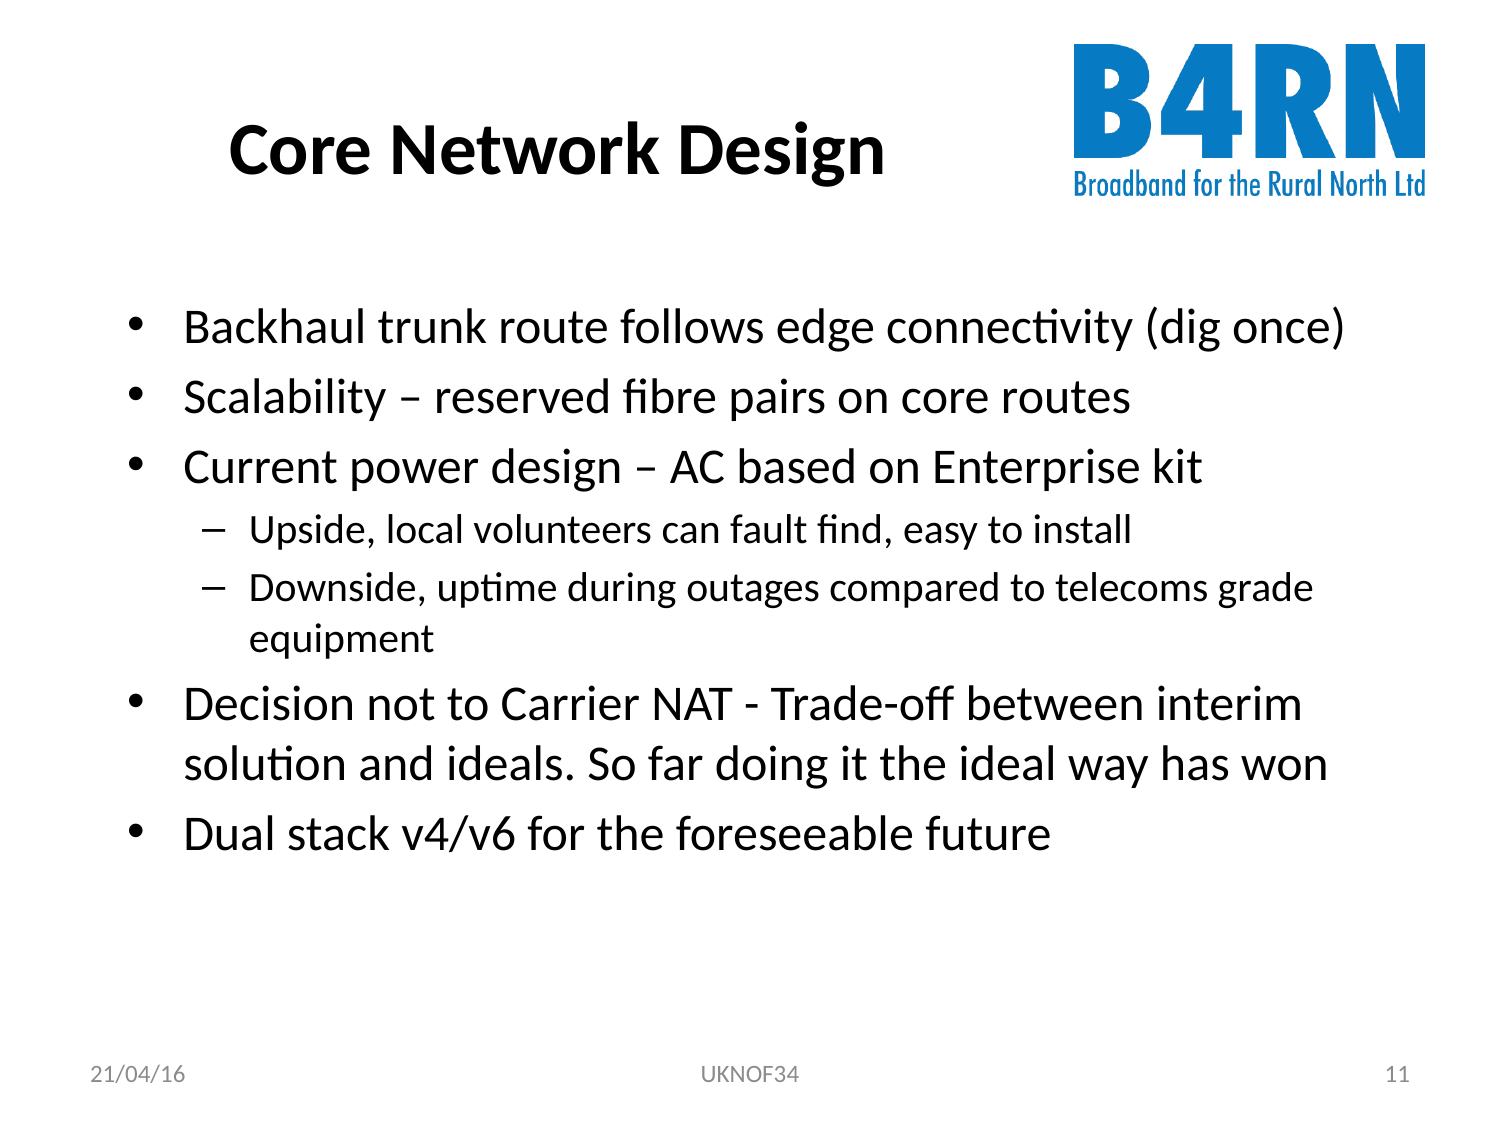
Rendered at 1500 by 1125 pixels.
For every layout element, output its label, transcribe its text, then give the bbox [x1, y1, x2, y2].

list Backhaul trunk route follows edge connectivity (dig once) Scalability – reserved fibre pairs on core routes Current power design – AC based on Enterprise kit Upside, local volunteers can fault find, easy to install Downside, uptime during outages compared to telecoms grade equipment Decision not to Carrier NAT - Trade-off between interim solution and ideals. So far doing it the ideal way has won Dual stack v4/v6 for the foreseeable future [112, 286, 1463, 1029]
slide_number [75, 1042, 425, 1103]
slide_number 11 [1074, 1042, 1425, 1103]
title Core Network Design [112, 45, 1004, 244]
footer UKNOF34 [512, 1042, 988, 1103]
picture [1074, 44, 1425, 196]
